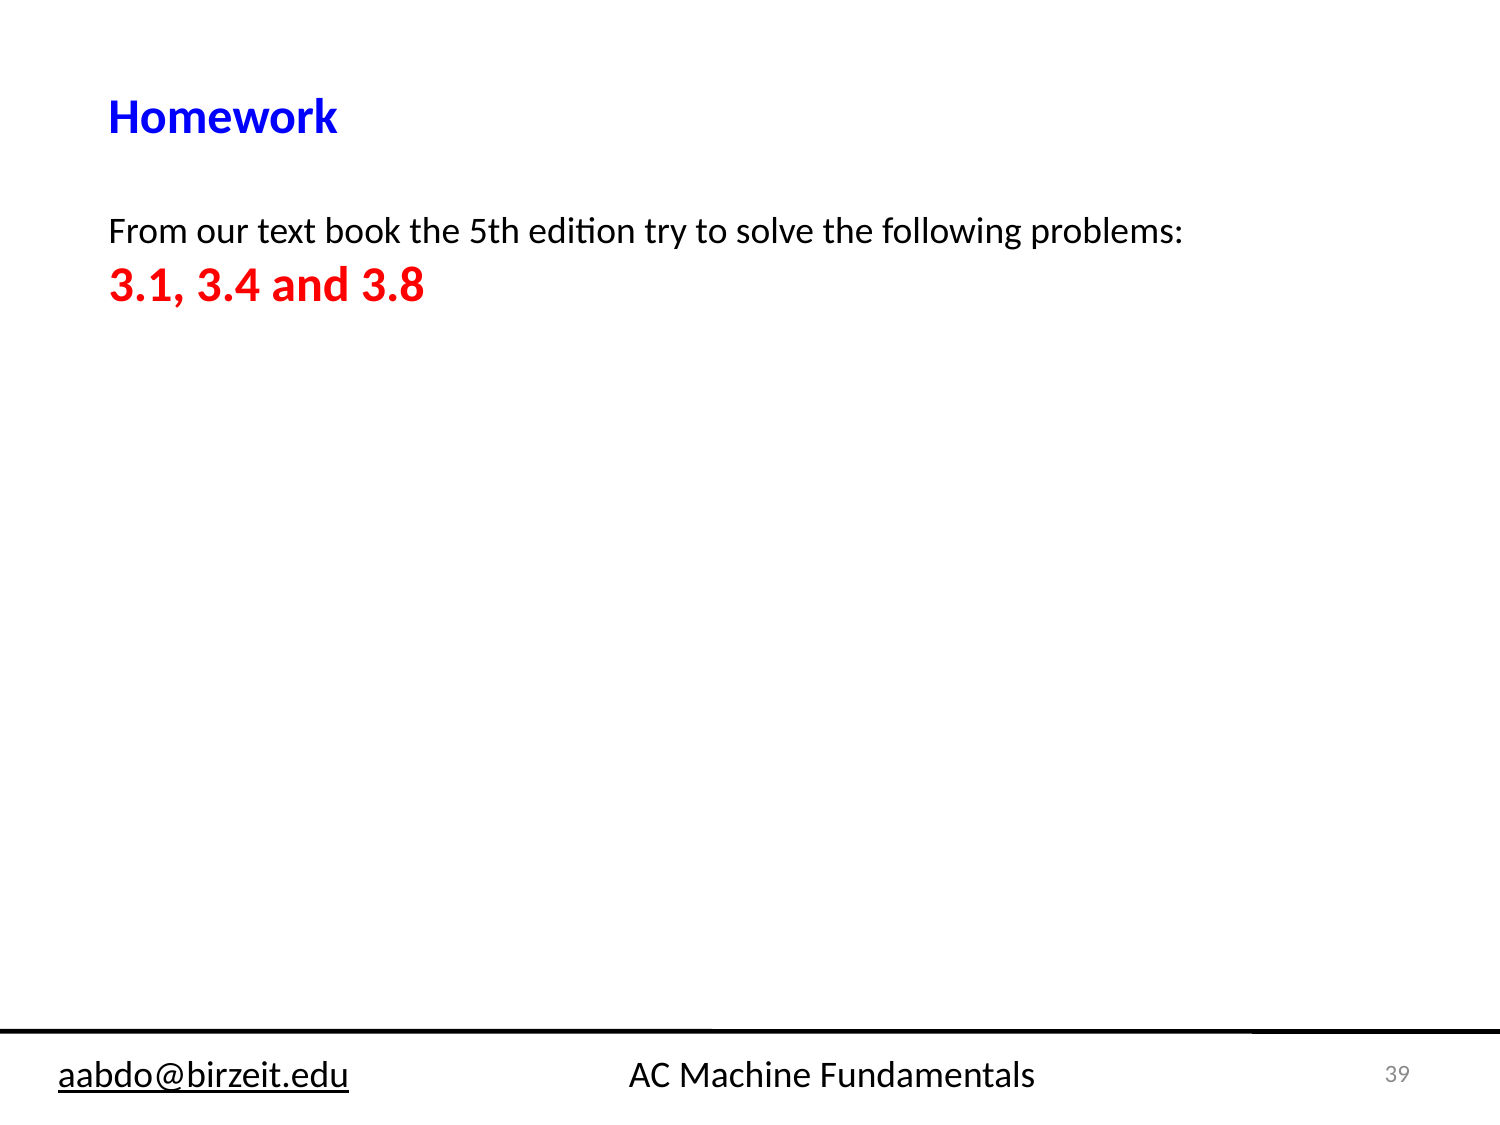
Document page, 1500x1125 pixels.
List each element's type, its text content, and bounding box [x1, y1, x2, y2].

text_box aabdo@birzeit.edu AC Machine Fundamentals [43, 1042, 1074, 1103]
text_box Homework [93, 76, 1418, 152]
text_box From our text book the 5th edition try to solve the following problems: 3.1, 3.4 and 3.8 [93, 199, 1301, 319]
slide_number 39 [1074, 1042, 1425, 1103]
